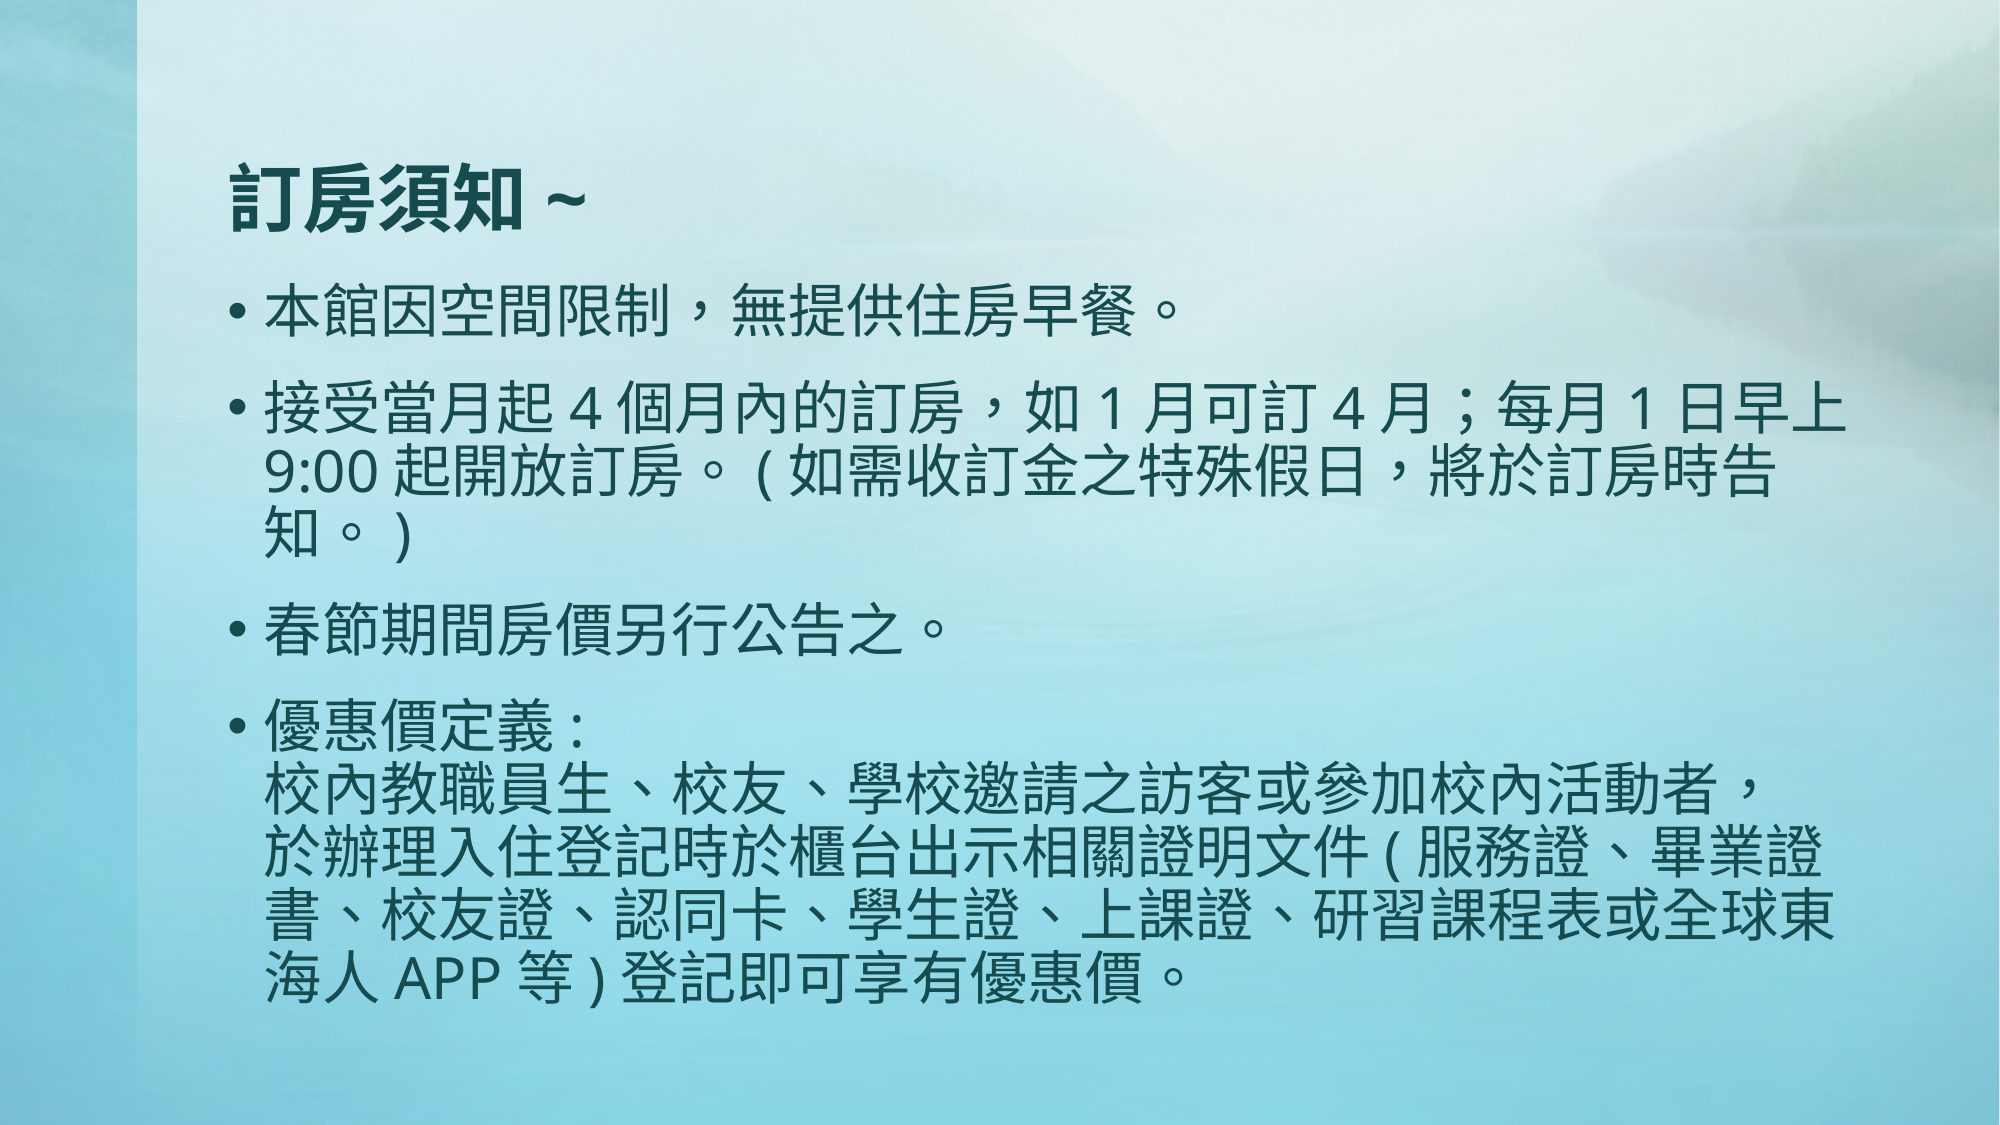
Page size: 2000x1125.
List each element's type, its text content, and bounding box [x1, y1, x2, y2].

picture [0, 0, 2000, 1125]
list 本館因空間限制，無提供住房早餐。 接受當月起4個月內的訂房，如1月可訂4月；每月1日早上9:00起開放訂房。(如需收訂金之特殊假日，將於訂房時告知。) 春節期間房價另行公告之。 優惠價定義: 校內教職員生、校友、學校邀請之訪客或參加校內活動者， 於辦理入住登記時於櫃台出示相關證明文件(服務證、畢業證書、校友證、認同卡、學生證、上課證、研習課程表或全球東海人APP等)登記即可享有優惠價。 [212, 275, 1886, 1013]
title 訂房須知~ [212, 62, 1788, 250]
